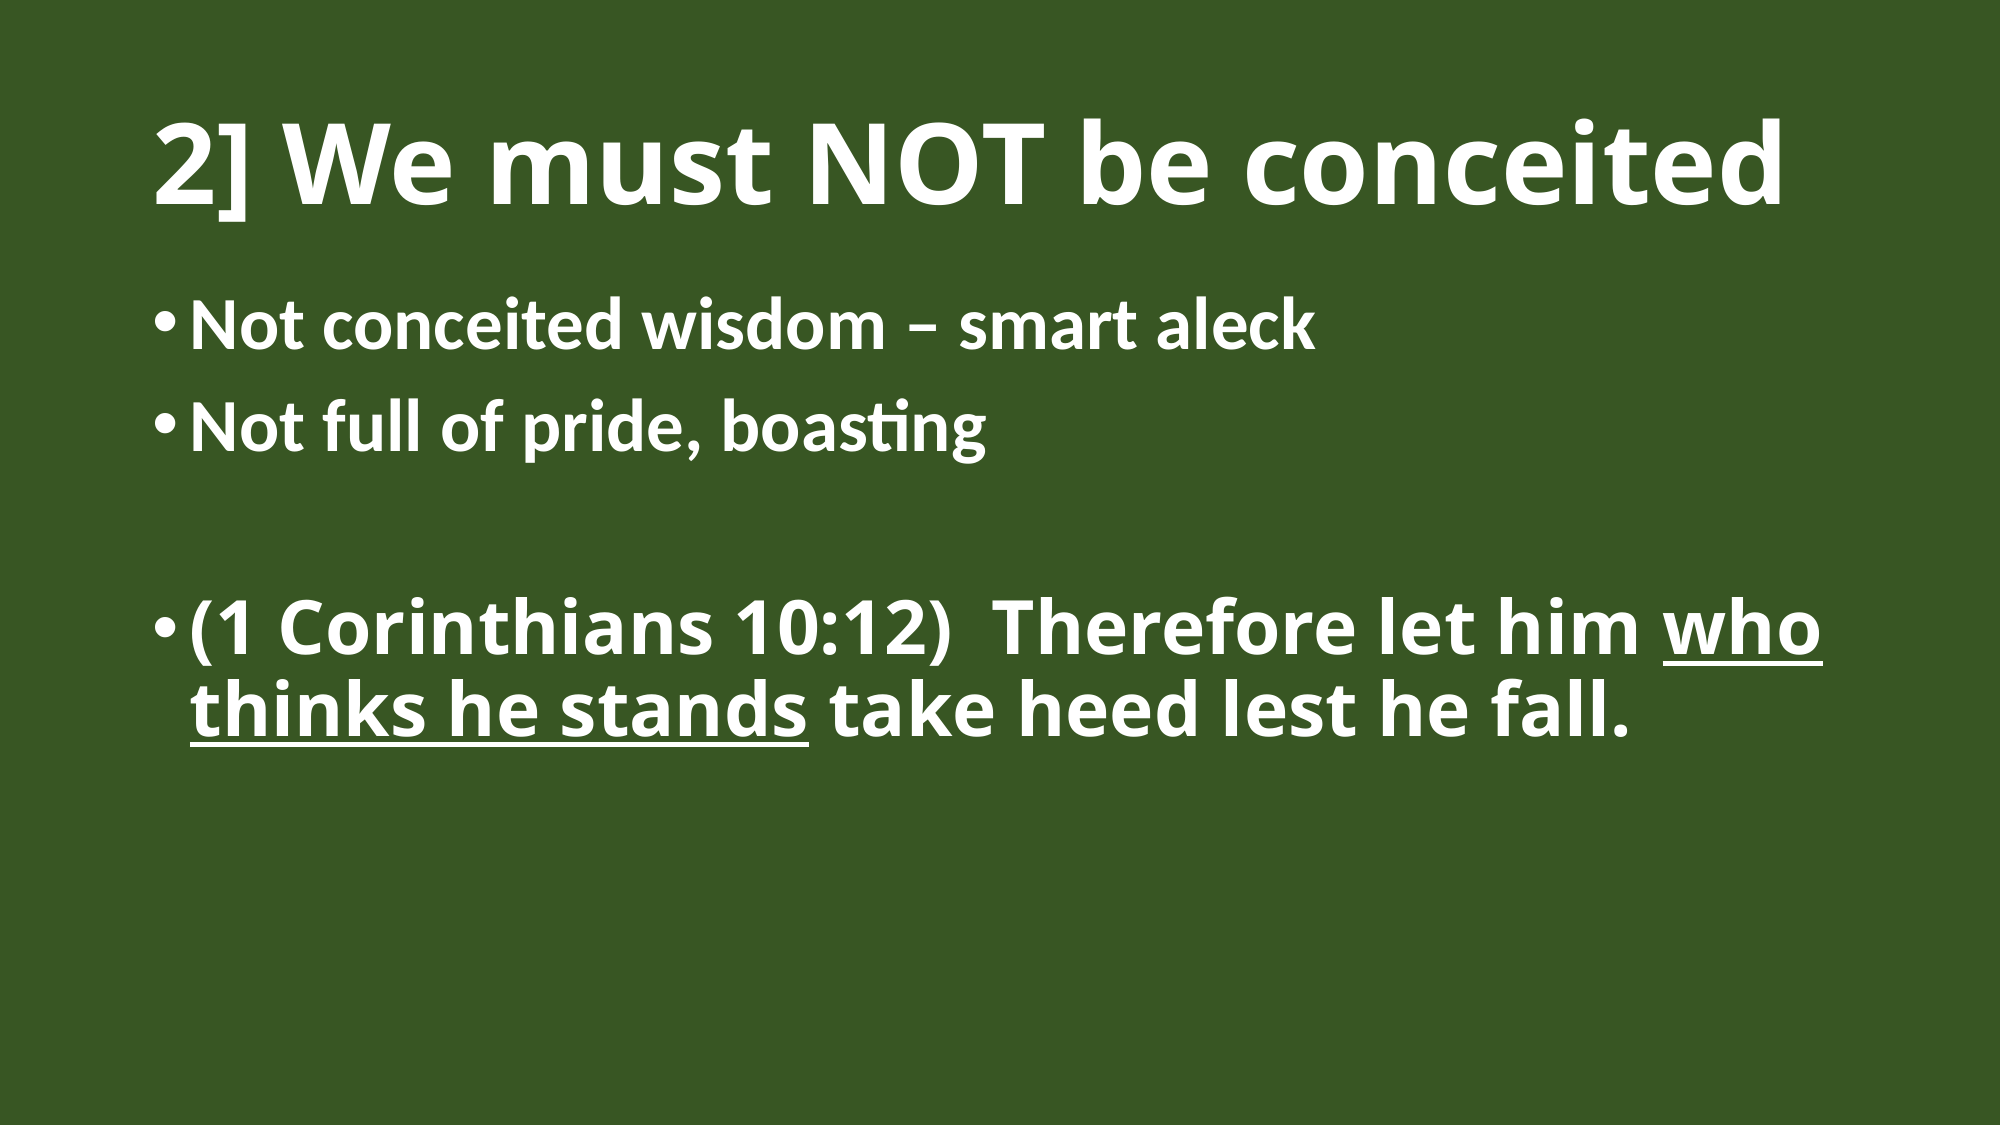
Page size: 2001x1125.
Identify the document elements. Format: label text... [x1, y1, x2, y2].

list Not conceited wisdom – smart aleck Not full of pride, boasting (1 Corinthians 10:12) Therefore let him who thinks he stands take heed lest he fall. [137, 277, 1863, 1094]
title 2] We must NOT be conceited [137, 59, 1863, 277]
